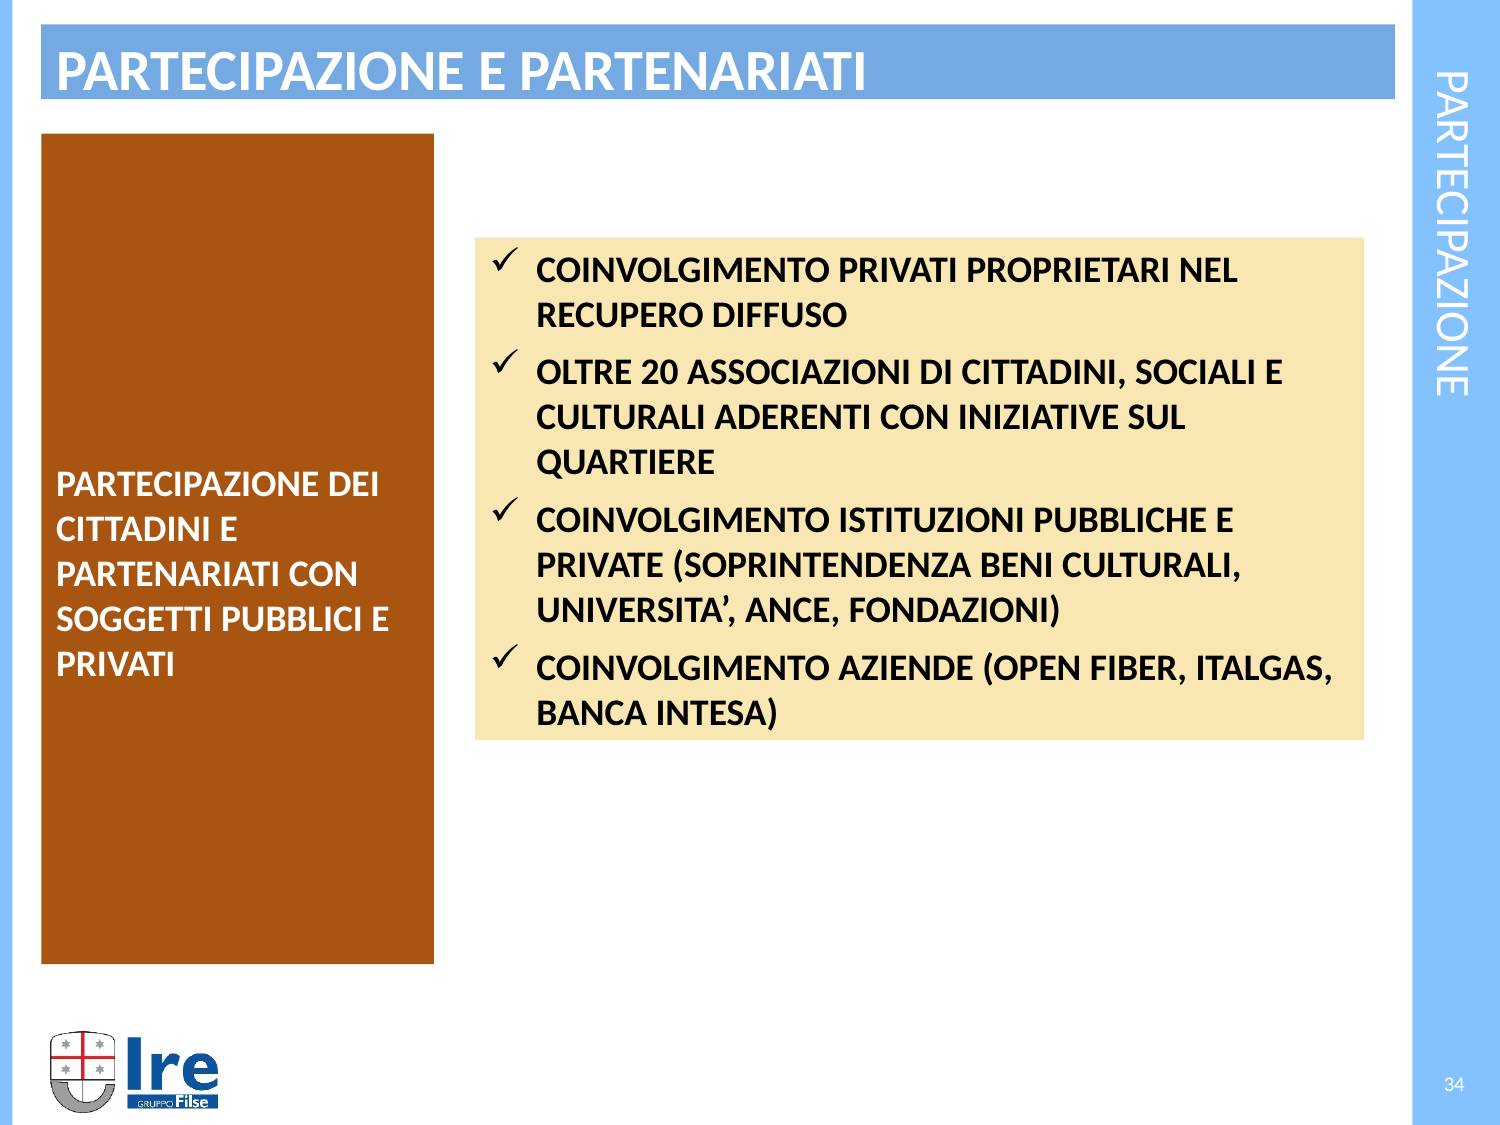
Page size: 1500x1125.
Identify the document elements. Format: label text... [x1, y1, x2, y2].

text_box COINVOLGIMENTO PRIVATI PROPRIETARI NEL RECUPERO DIFFUSO OLTRE 20 ASSOCIAZIONI DI CITTADINI, SOCIALI E CULTURALI ADERENTI CON INIZIATIVE SUL QUARTIERE COINVOLGIMENTO ISTITUZIONI PUBBLICHE E PRIVATE (SOPRINTENDENZA BENI CULTURALI, UNIVERSITA’, ANCE, FONDAZIONI) COINVOLGIMENTO AZIENDE (OPEN FIBER, ITALGAS, BANCA INTESA) [474, 237, 1365, 740]
text_box PARTECIPAZIONE E PARTENARIATI [41, 24, 1395, 100]
text_box PARTECIPAZIONE [1412, 62, 1500, 1025]
picture [50, 1031, 218, 1113]
text_box 34 [1316, 1057, 1480, 1108]
text_box PARTECIPAZIONE DEI CITTADINI E PARTENARIATI CON SOGGETTI PUBBLICI E PRIVATI [39, 132, 436, 966]
